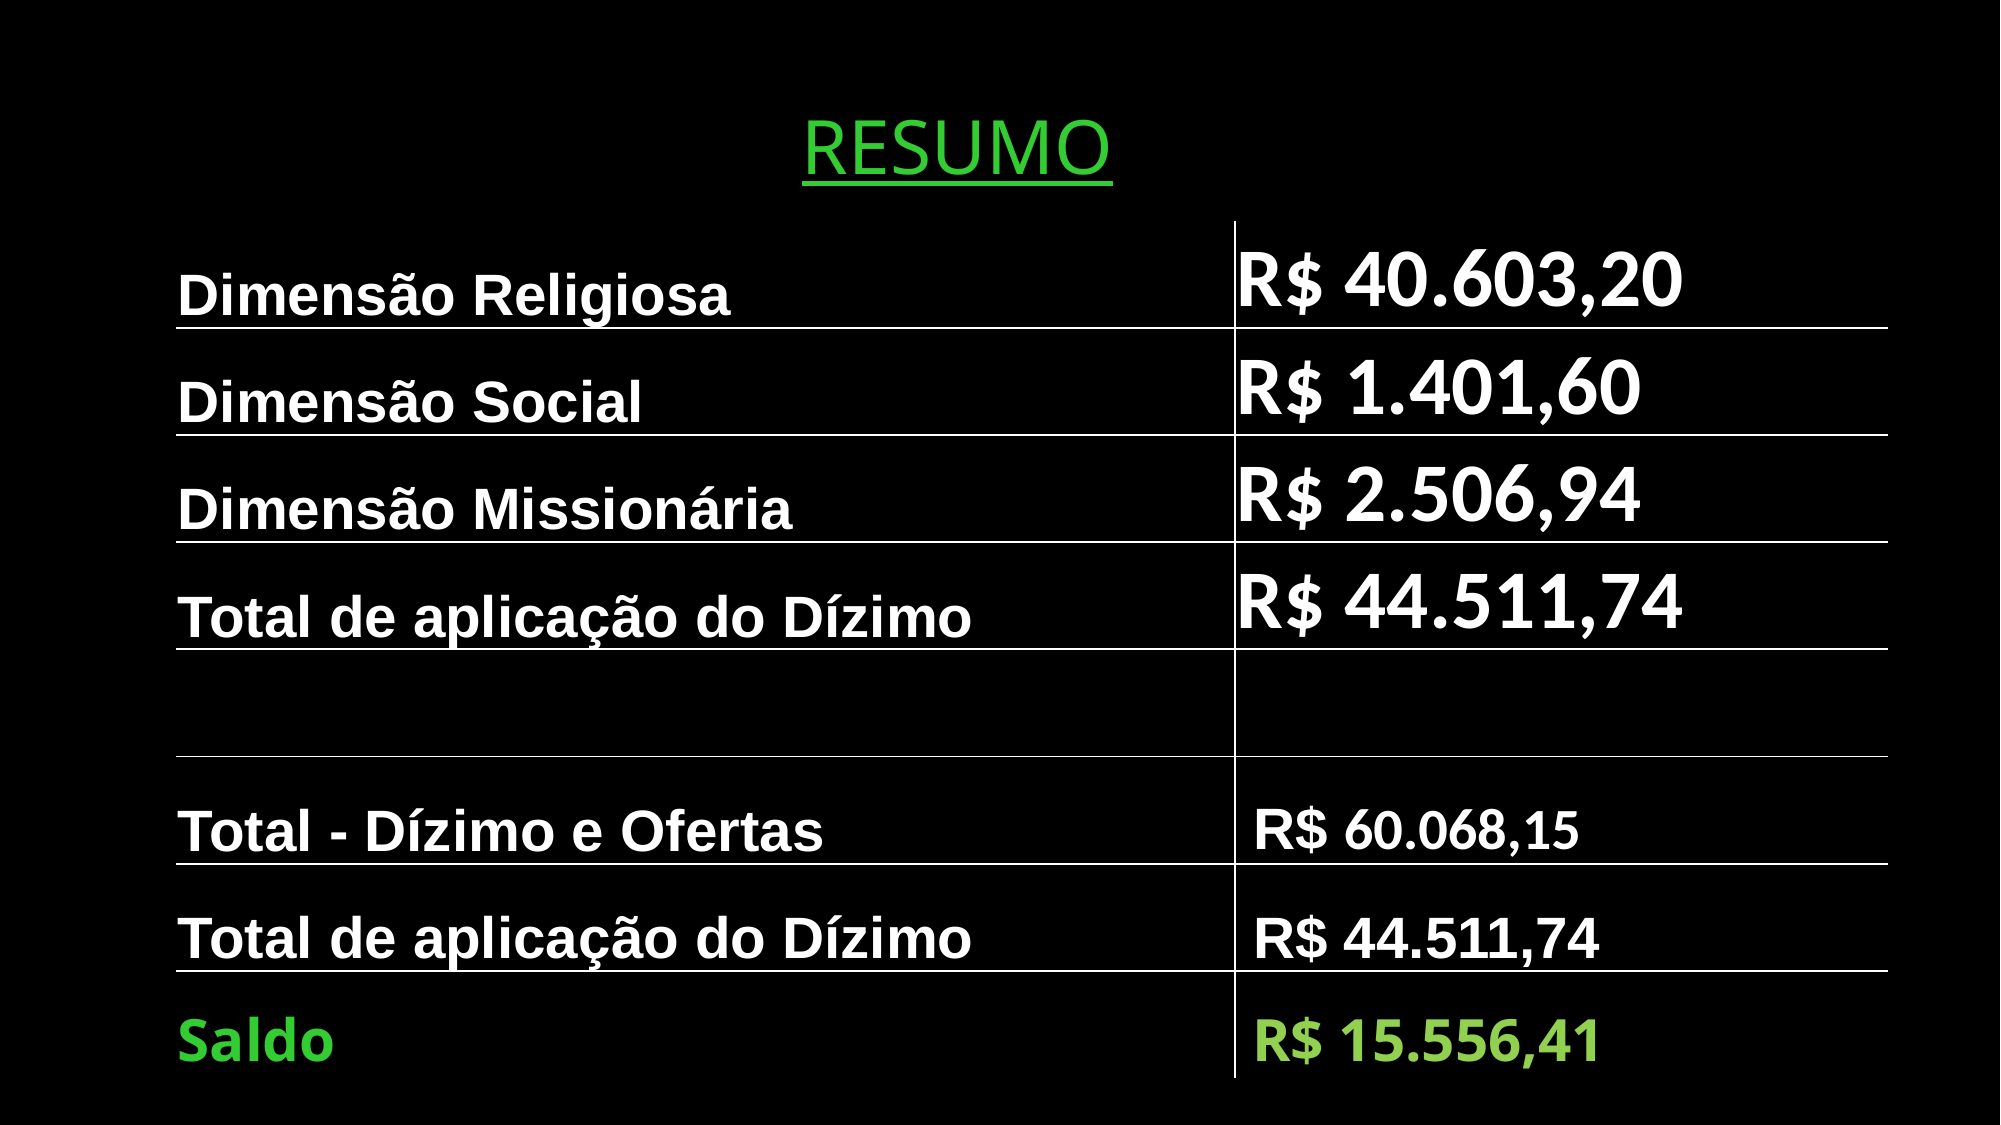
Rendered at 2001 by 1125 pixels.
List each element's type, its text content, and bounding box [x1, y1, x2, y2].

table_cell Dimensão Missionária [176, 436, 1234, 541]
table_cell R$ 44.511,74 [1236, 543, 1888, 648]
table_header Dimensão Religiosa [176, 221, 1234, 327]
table_cell [176, 650, 1234, 756]
table_cell Total - Dízimo e Ofertas [176, 757, 1234, 863]
table_header R$ 40.603,20 [1236, 221, 1888, 327]
table_cell R$ 1.401,60 [1236, 329, 1888, 434]
table_cell Dimensão Social [176, 329, 1234, 434]
table_cell R$ 2.506,94 [1236, 436, 1888, 541]
table_cell R$ 44.511,74 [1236, 865, 1888, 970]
table_cell Total de aplicação do Dízimo [176, 865, 1234, 970]
table_cell Total de aplicação do Dízimo [176, 543, 1234, 648]
text_box RESUMO [432, 92, 1483, 198]
table_cell R$ 15.556,41 [1236, 972, 1888, 1078]
table_cell Saldo [176, 972, 1234, 1078]
table_cell [1236, 650, 1888, 756]
table_cell R$ 60.068,15 [1236, 757, 1888, 863]
